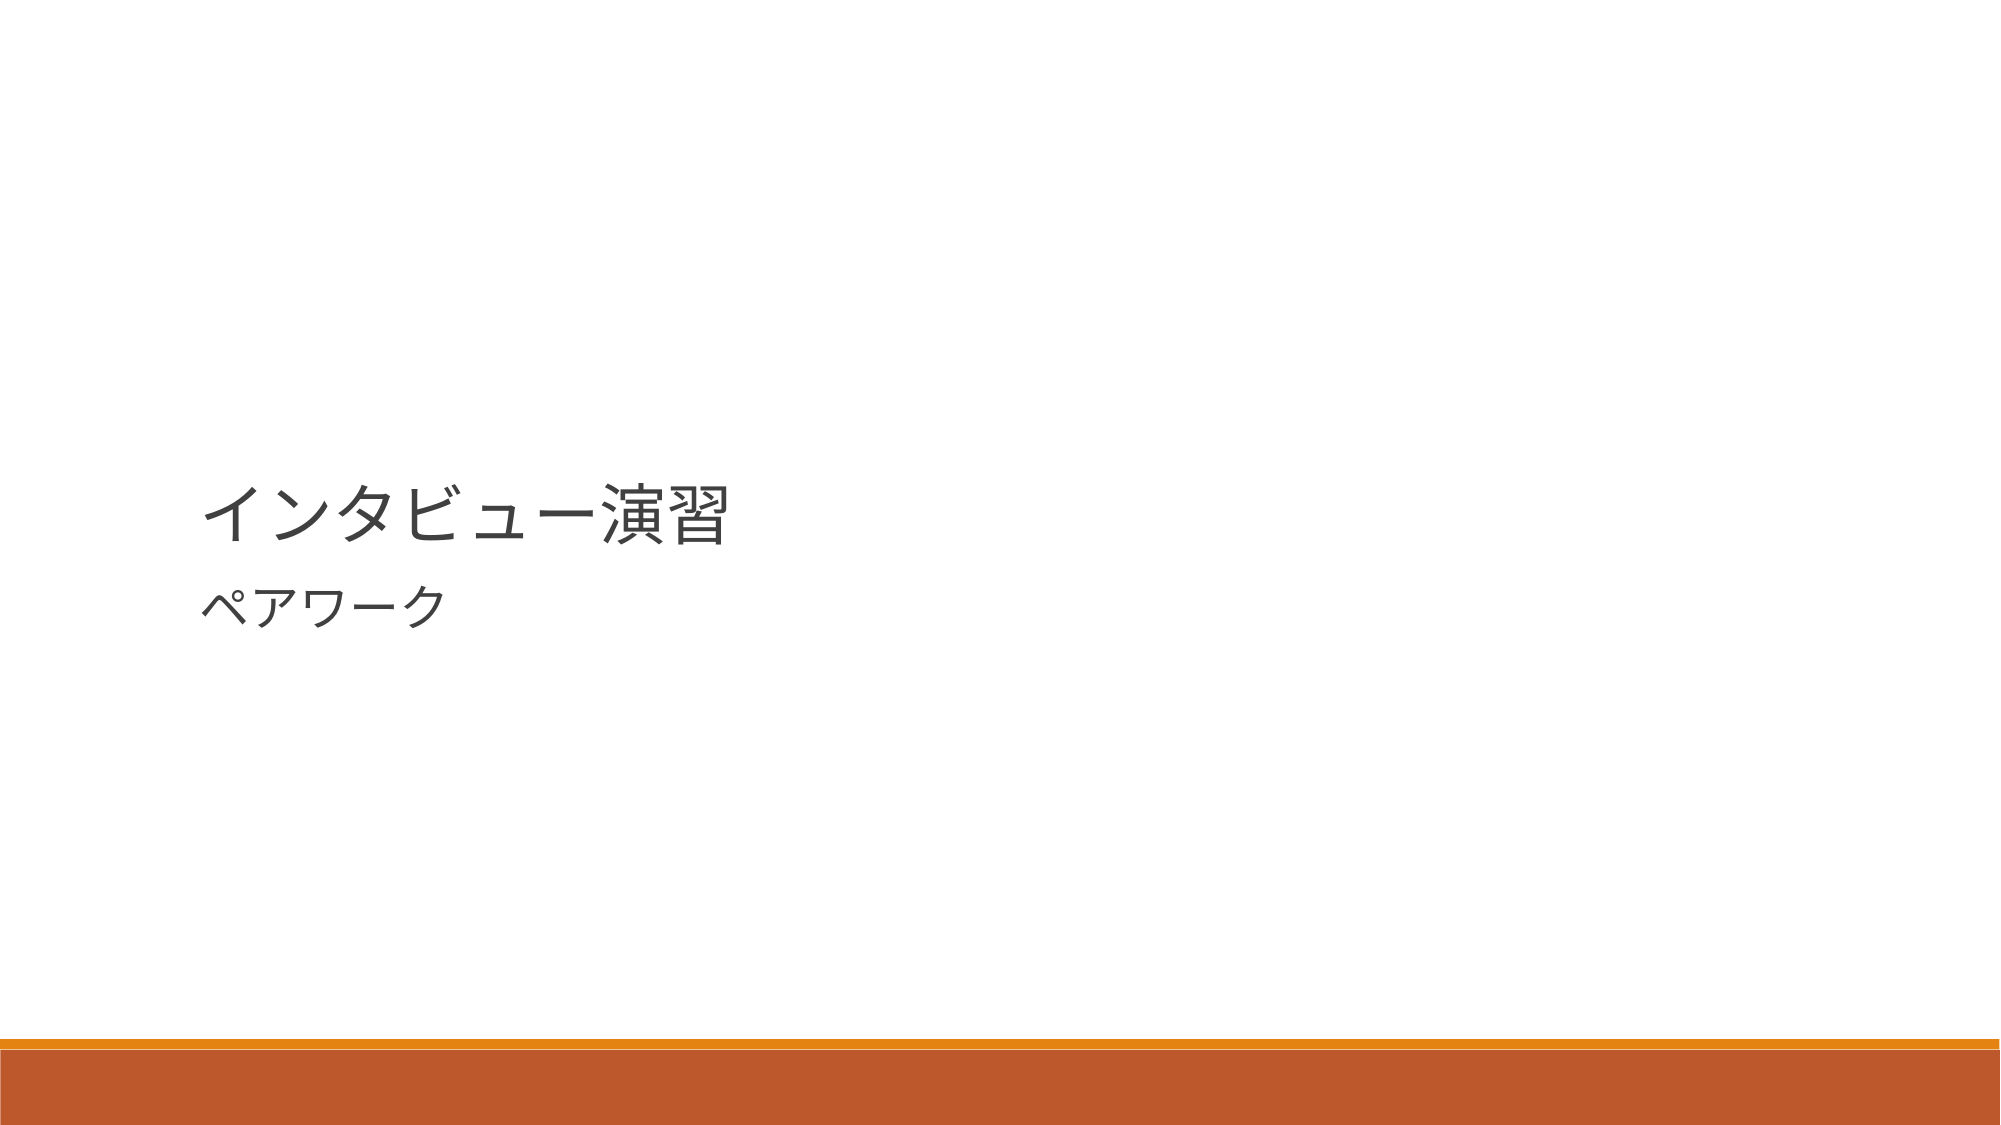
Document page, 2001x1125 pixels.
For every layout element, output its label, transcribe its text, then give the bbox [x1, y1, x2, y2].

list インタビュー演習 ペアワーク [199, 105, 1725, 1014]
